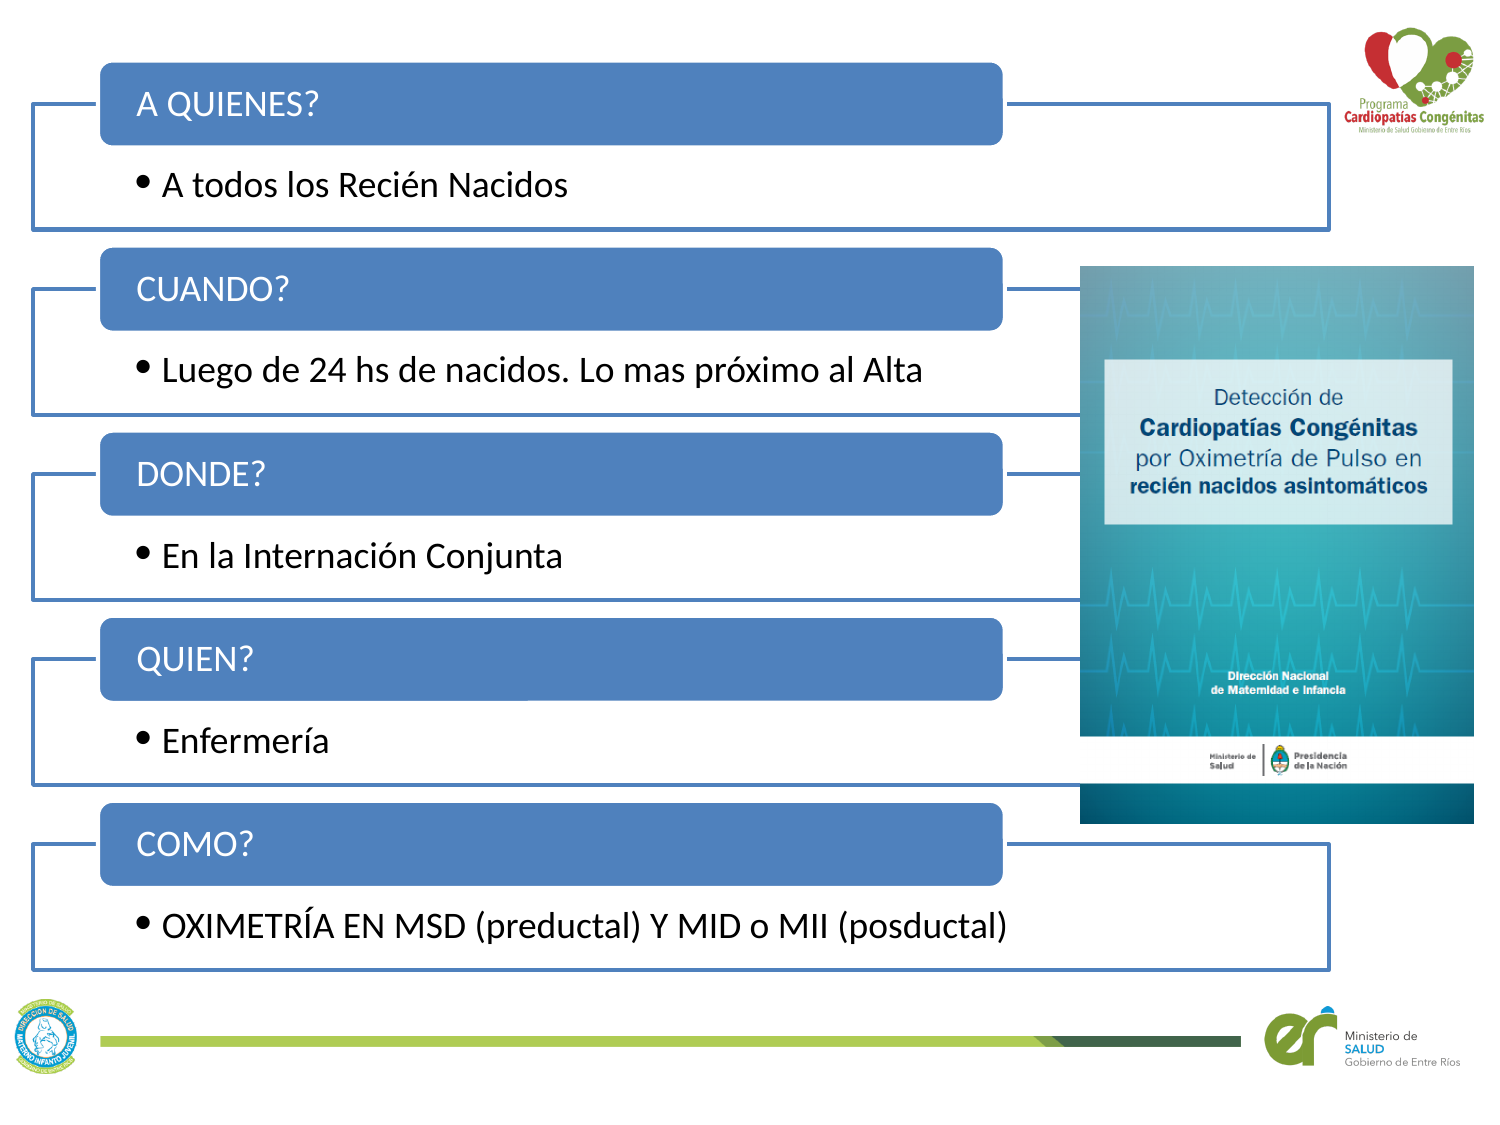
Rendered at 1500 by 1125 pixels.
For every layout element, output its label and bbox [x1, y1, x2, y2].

picture [19, 1019, 28, 1030]
picture [68, 1036, 74, 1046]
picture [14, 999, 77, 1034]
picture [1339, 22, 1490, 137]
picture [21, 1045, 31, 1057]
picture [1080, 266, 1474, 825]
picture [26, 1016, 67, 1064]
text_box [32, 60, 1330, 971]
picture [14, 1040, 77, 1074]
picture [100, 1035, 1241, 1047]
picture [1263, 1006, 1460, 1066]
